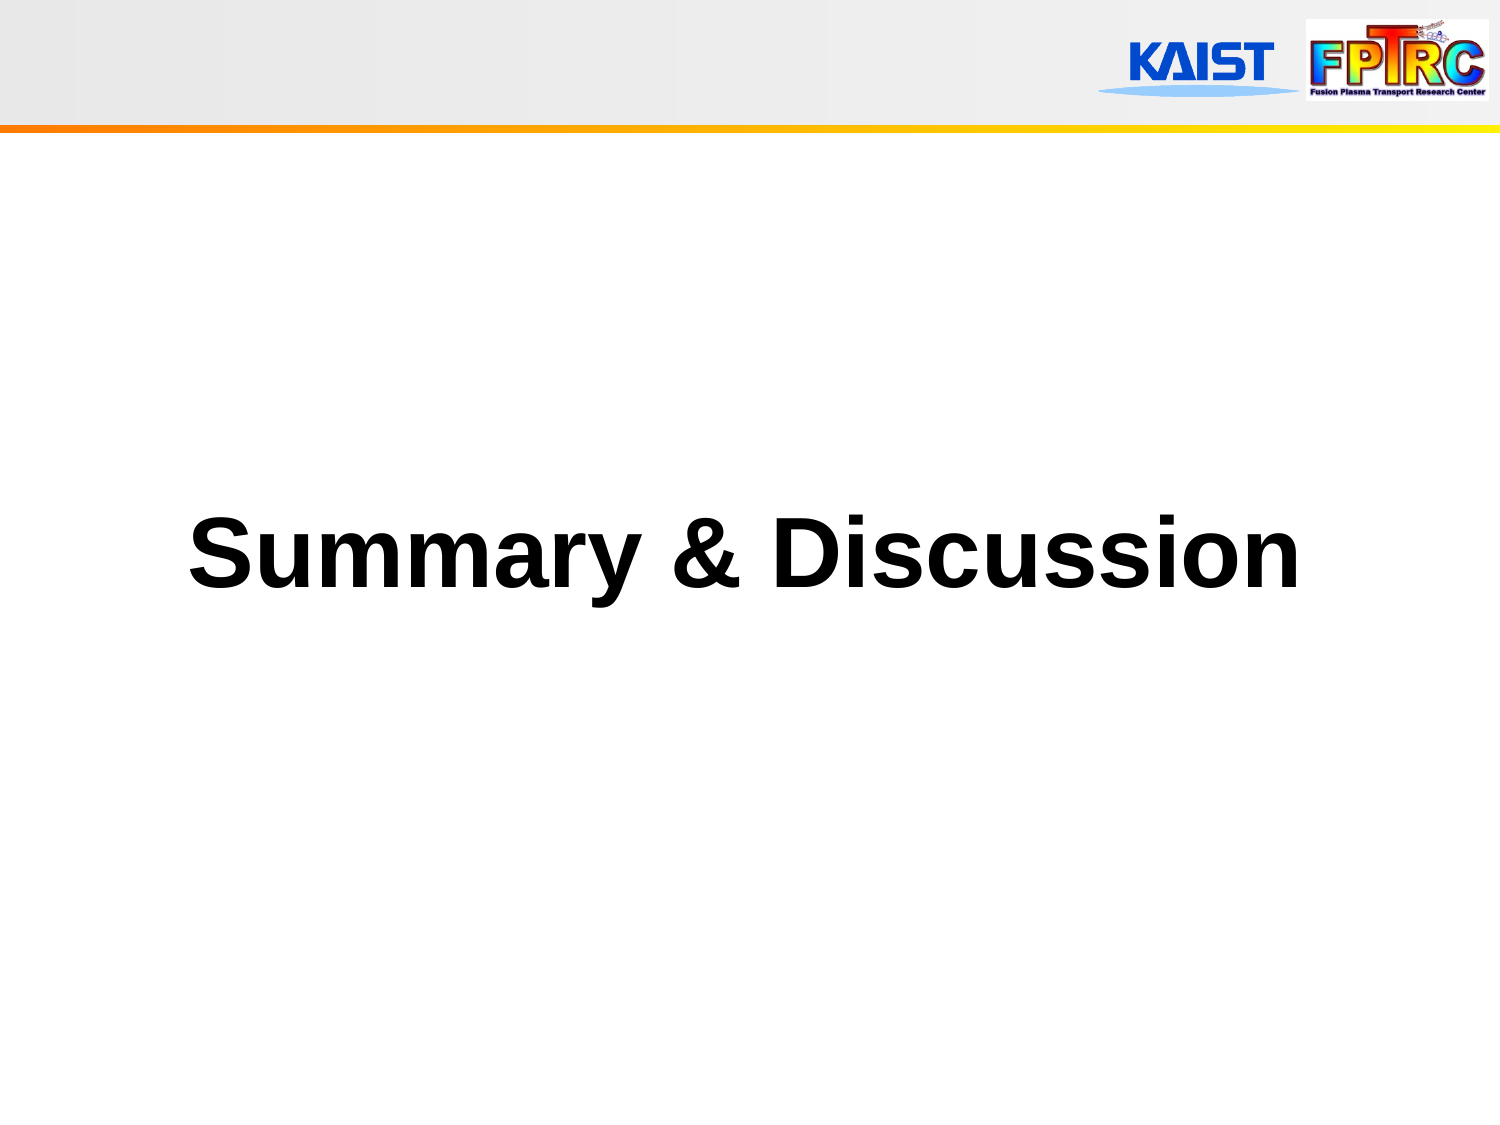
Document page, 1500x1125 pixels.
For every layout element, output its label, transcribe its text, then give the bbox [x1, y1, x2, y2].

text_box Summary & Discussion [0, 479, 1498, 615]
picture [1306, 19, 1489, 101]
picture [1092, 42, 1302, 101]
